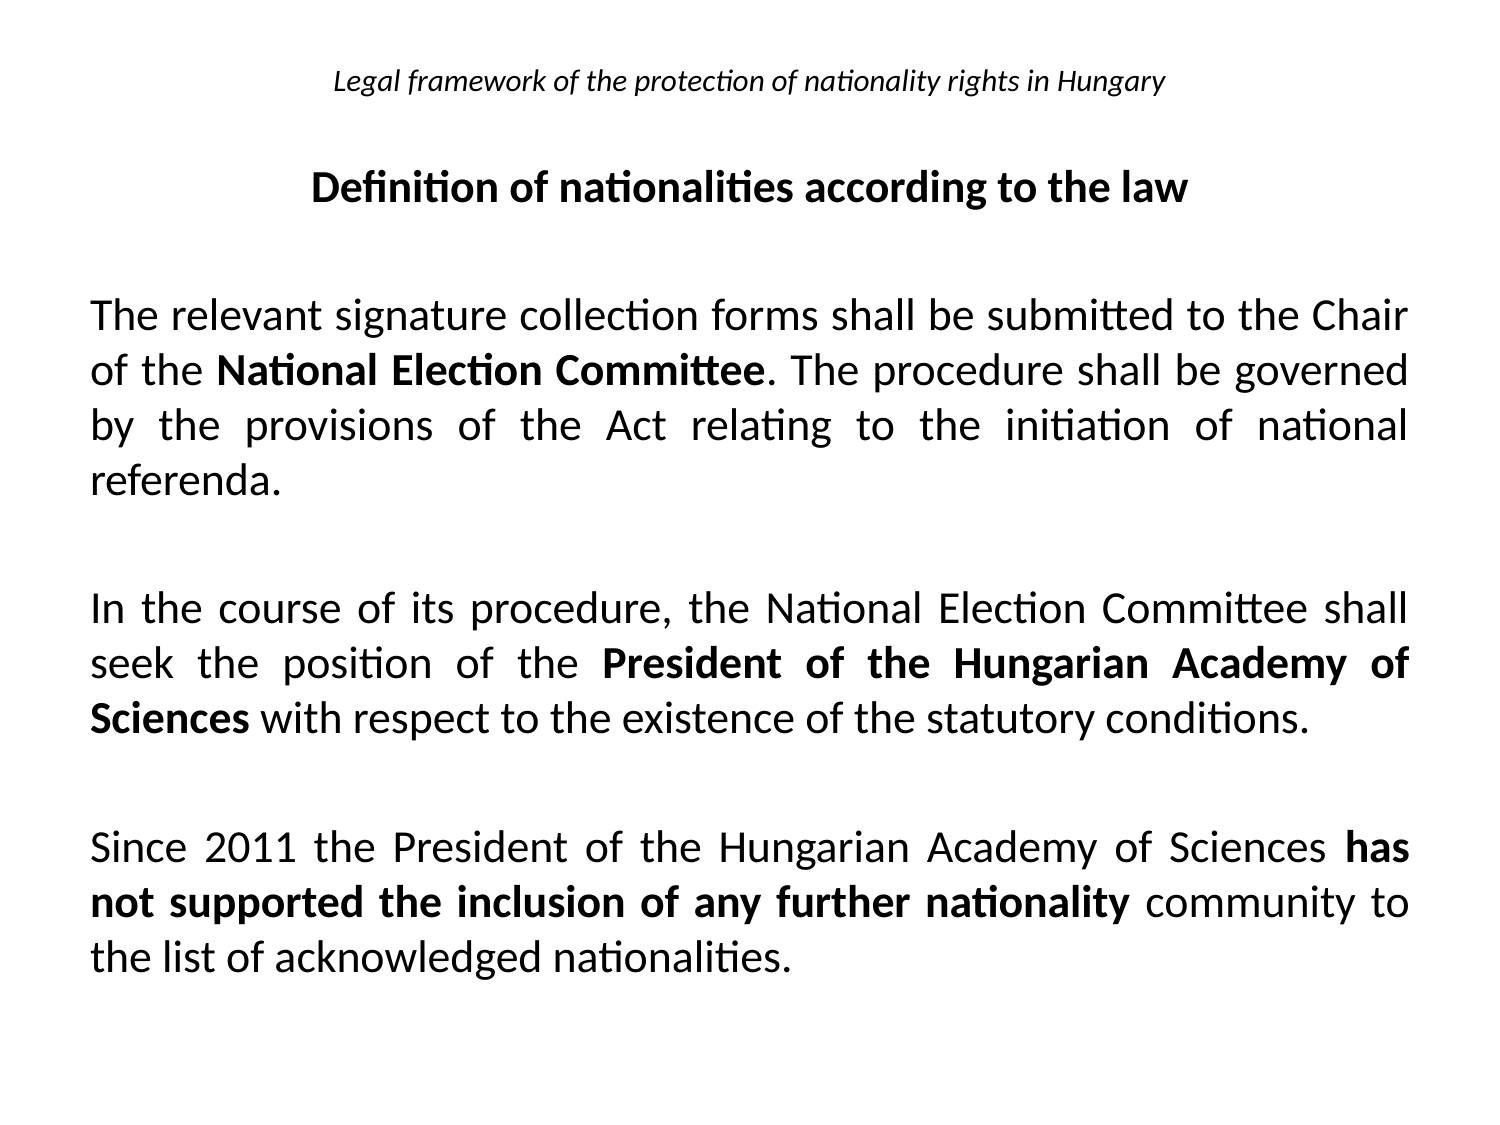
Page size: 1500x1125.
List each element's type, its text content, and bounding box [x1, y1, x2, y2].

list Definition of nationalities according to the law The relevant signature collection forms shall be submitted to the Chair of the National Election Committee. The procedure shall be governed by the provisions of the Act relating to the initiation of national referenda. In the course of its procedure, the National Election Committee shall seek the position of the President of the Hungarian Academy of Sciences with respect to the existence of the statutory conditions. Since 2011 the President of the Hungarian Academy of Sciences has not supported the inclusion of any further nationality community to the list of acknowledged nationalities. [75, 149, 1425, 1071]
title Legal framework of the protection of nationality rights in Hungary [75, 45, 1425, 114]
